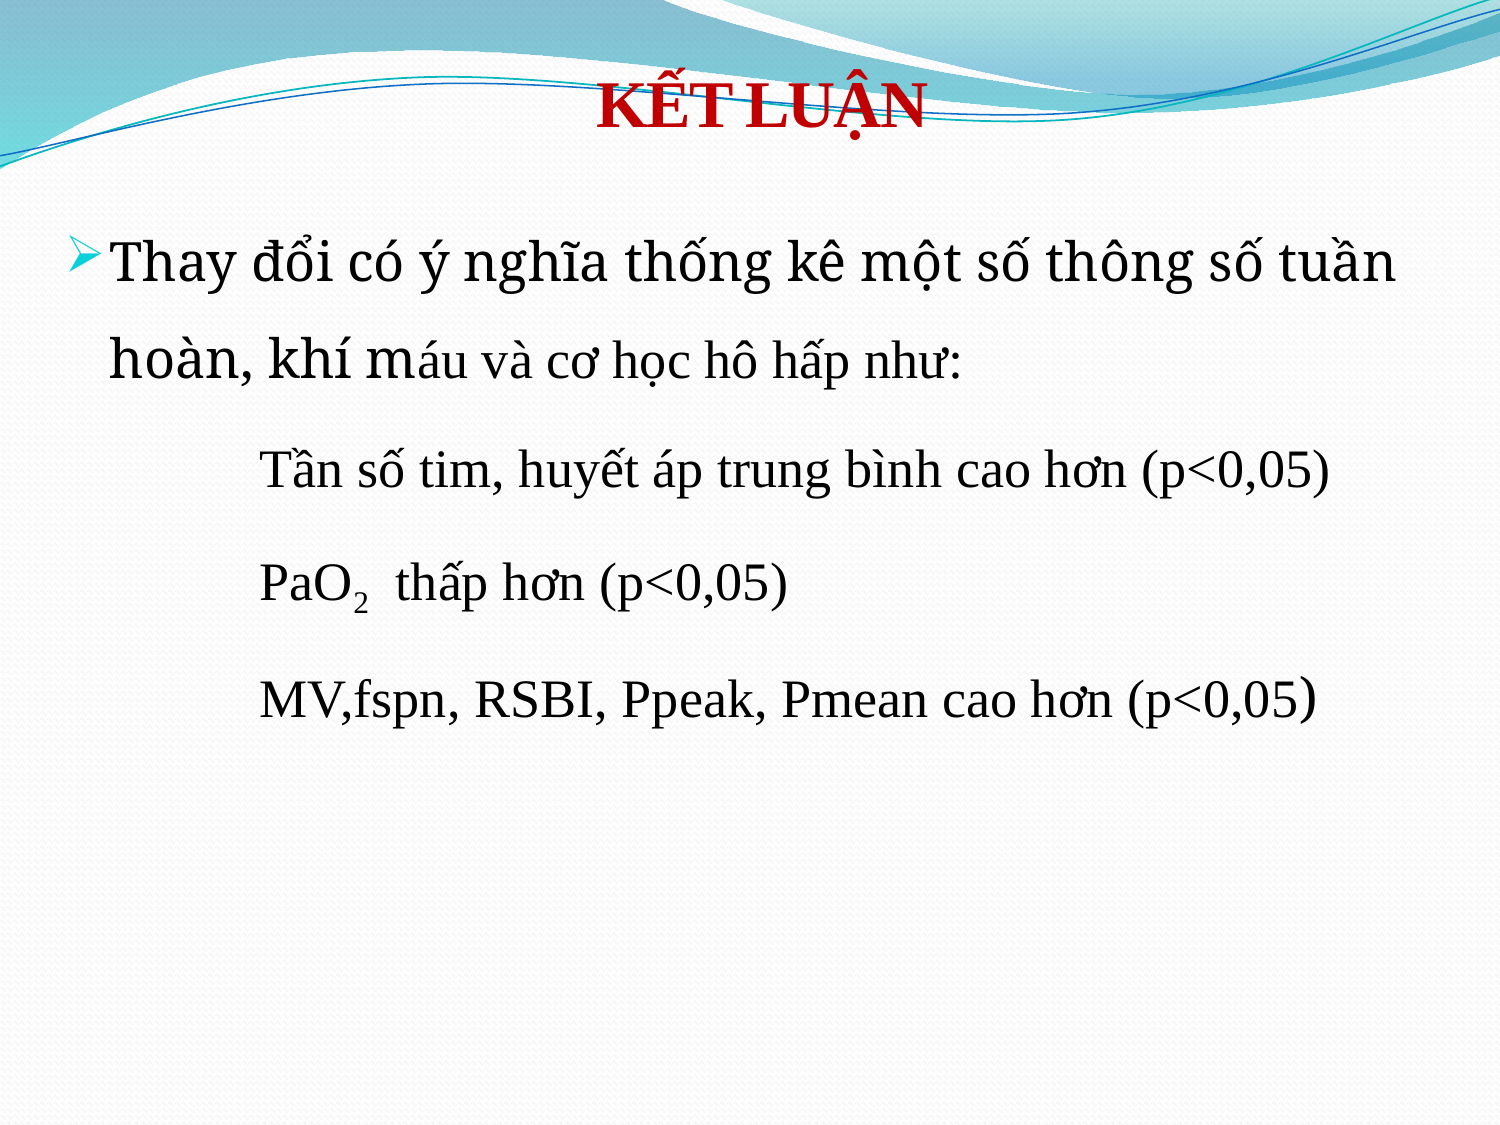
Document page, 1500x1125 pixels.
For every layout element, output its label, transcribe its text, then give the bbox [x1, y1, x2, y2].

title KẾT LUẬN [37, 50, 1488, 141]
list Thay đổi có ý nghĩa thống kê một số thông số tuần hoàn, khí máu và cơ học hô hấp như: Tần số tim, huyết áp trung bình cao hơn (p<0,05) PaO2 thấp hơn (p<0,05) MV,fspn, RSBI, Ppeak, Pmean cao hơn (p<0,05) [50, 187, 1475, 908]
